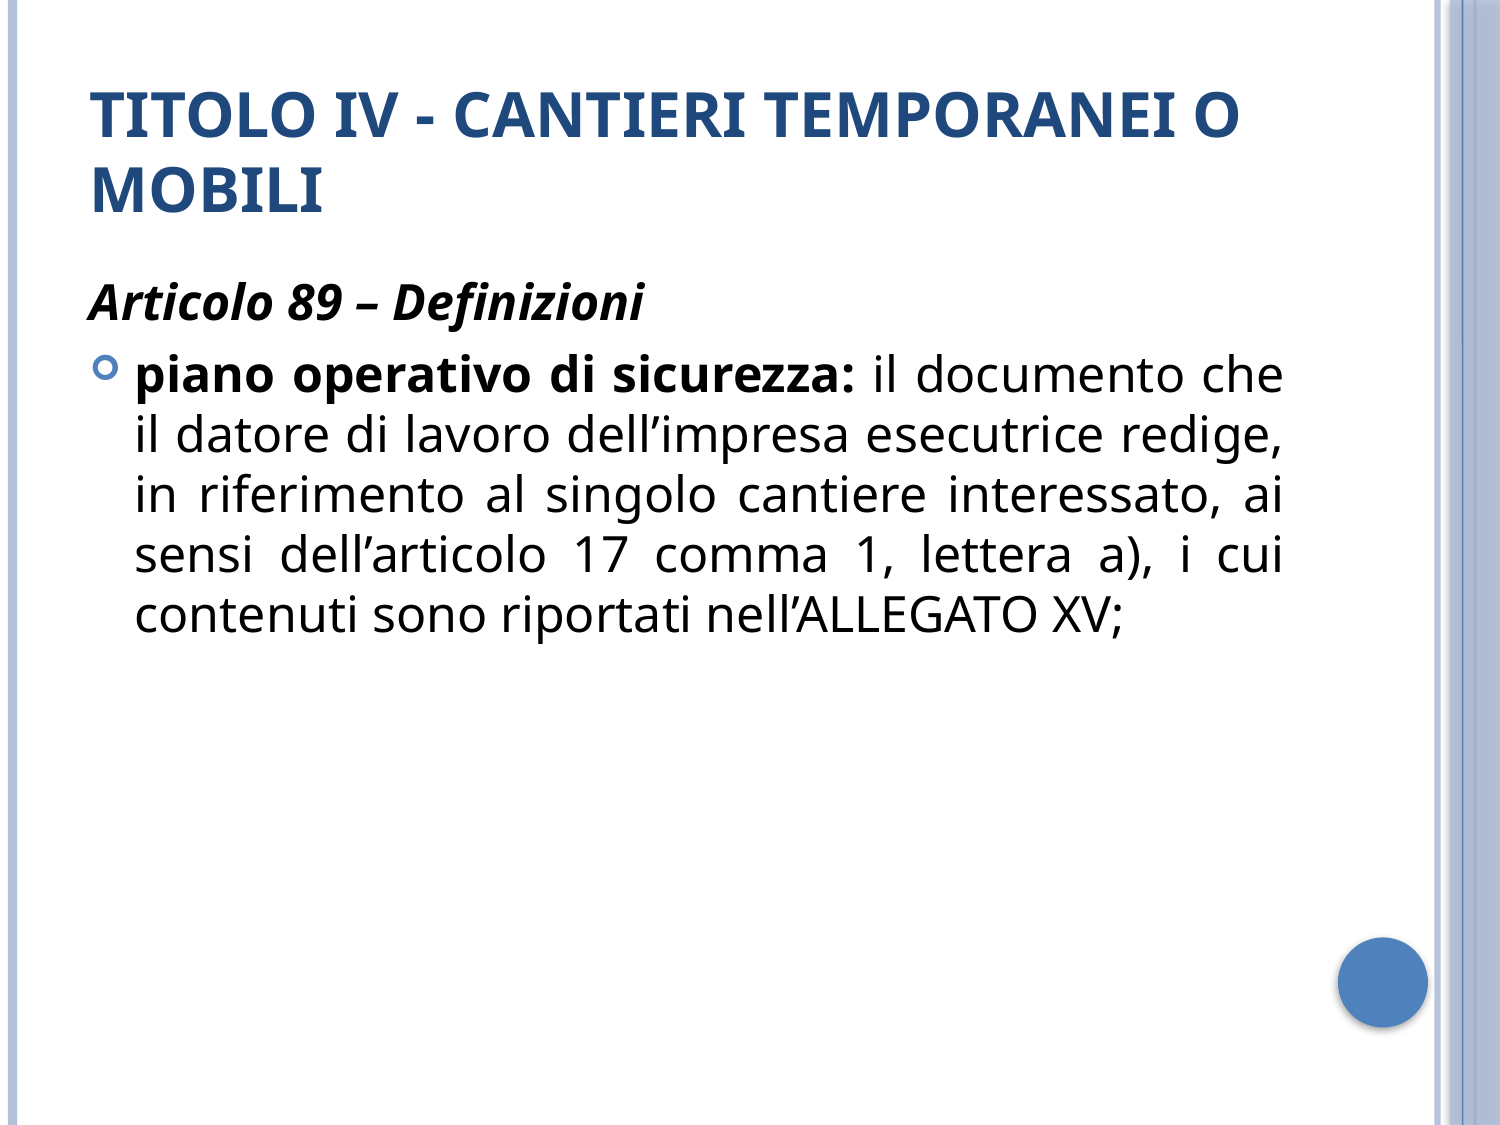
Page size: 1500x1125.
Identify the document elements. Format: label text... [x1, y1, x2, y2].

title TITOLO IV - CANTIERI TEMPORANEI O MOBILI [75, 45, 1300, 233]
list Articolo 89 – Definizioni piano operativo di sicurezza: il documento che il datore di lavoro dell’impresa esecutrice redige, in riferimento al singolo cantiere interessato, ai sensi dell’articolo 17 comma 1, lettera a), i cui contenuti sono riportati nell’ALLEGATO XV; [75, 262, 1300, 1062]
